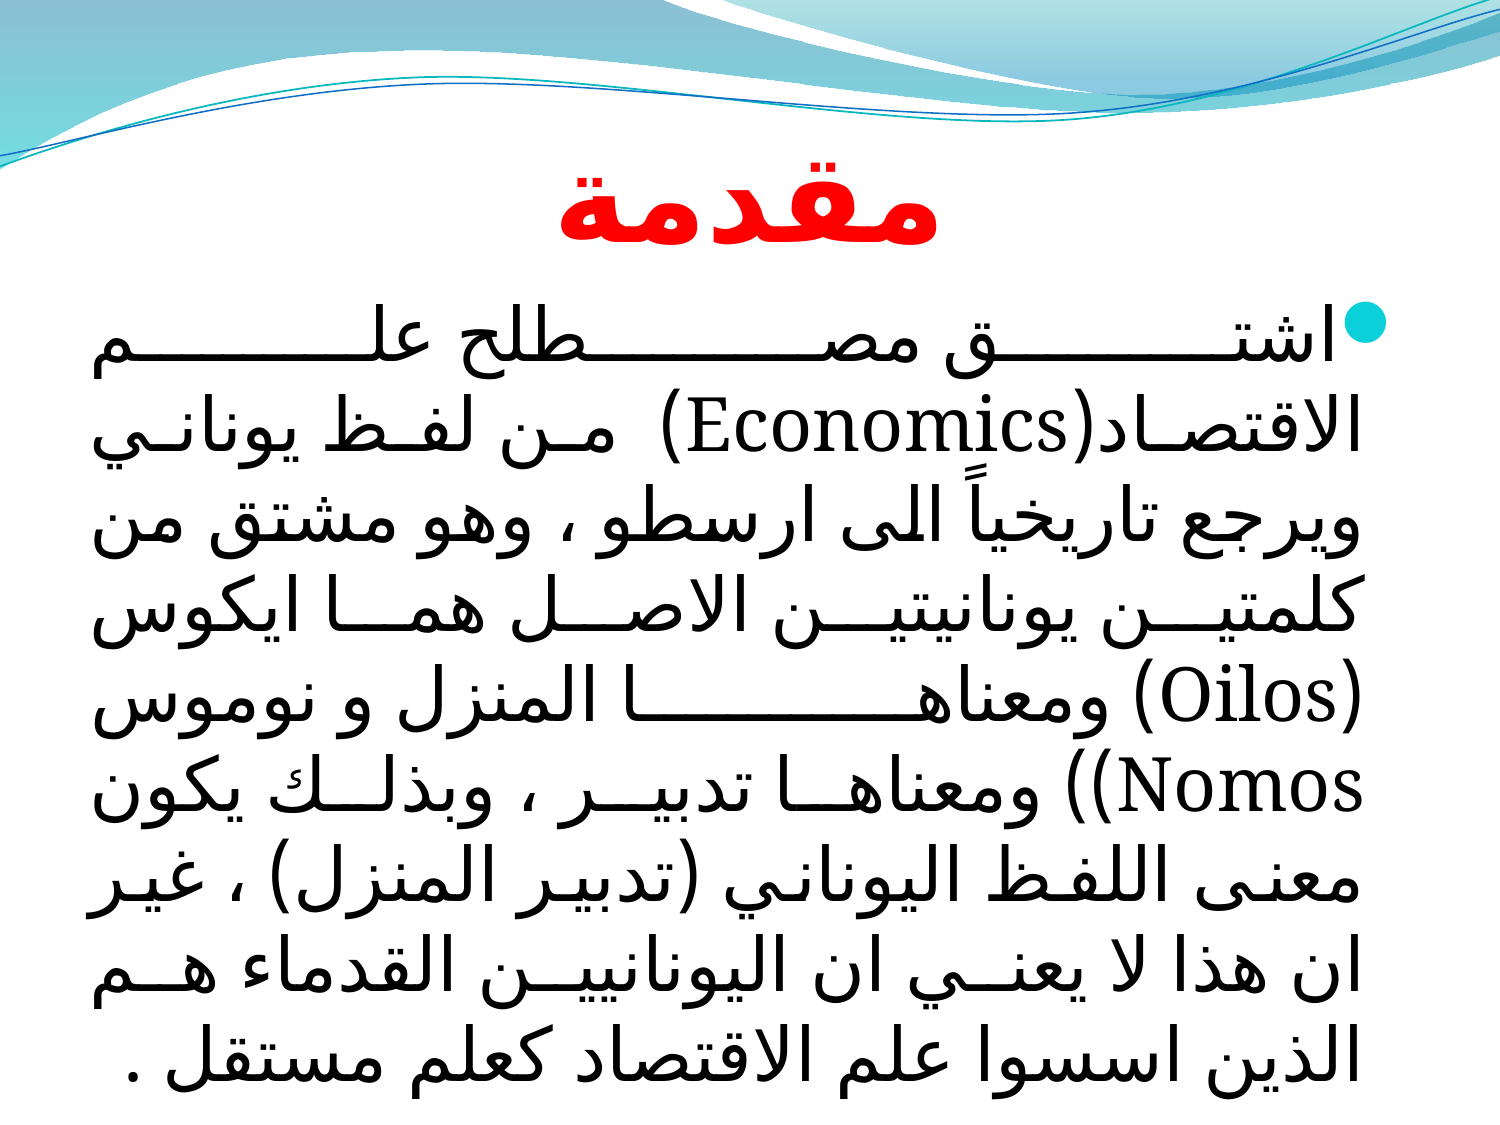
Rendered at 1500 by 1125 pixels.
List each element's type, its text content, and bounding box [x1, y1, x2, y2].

title مقدمة [75, 115, 1425, 268]
list اشتق مصطلح علم الاقتصاد(Economics) من لفظ يوناني ويرجع تاريخياً الى ارسطو ، وهو مشتق من كلمتين يونانيتين الاصل هما ايكوس (Oilos) ومعناها المنزل و نوموس Nomos)) ومعناها تدبير ، وبذلك يكون معنى اللفظ اليوناني (تدبير المنزل) ، غير ان هذا لا يعني ان اليونانيين القدماء هم الذين اسسوا علم الاقتصاد كعلم مستقل . [75, 278, 1425, 1038]
